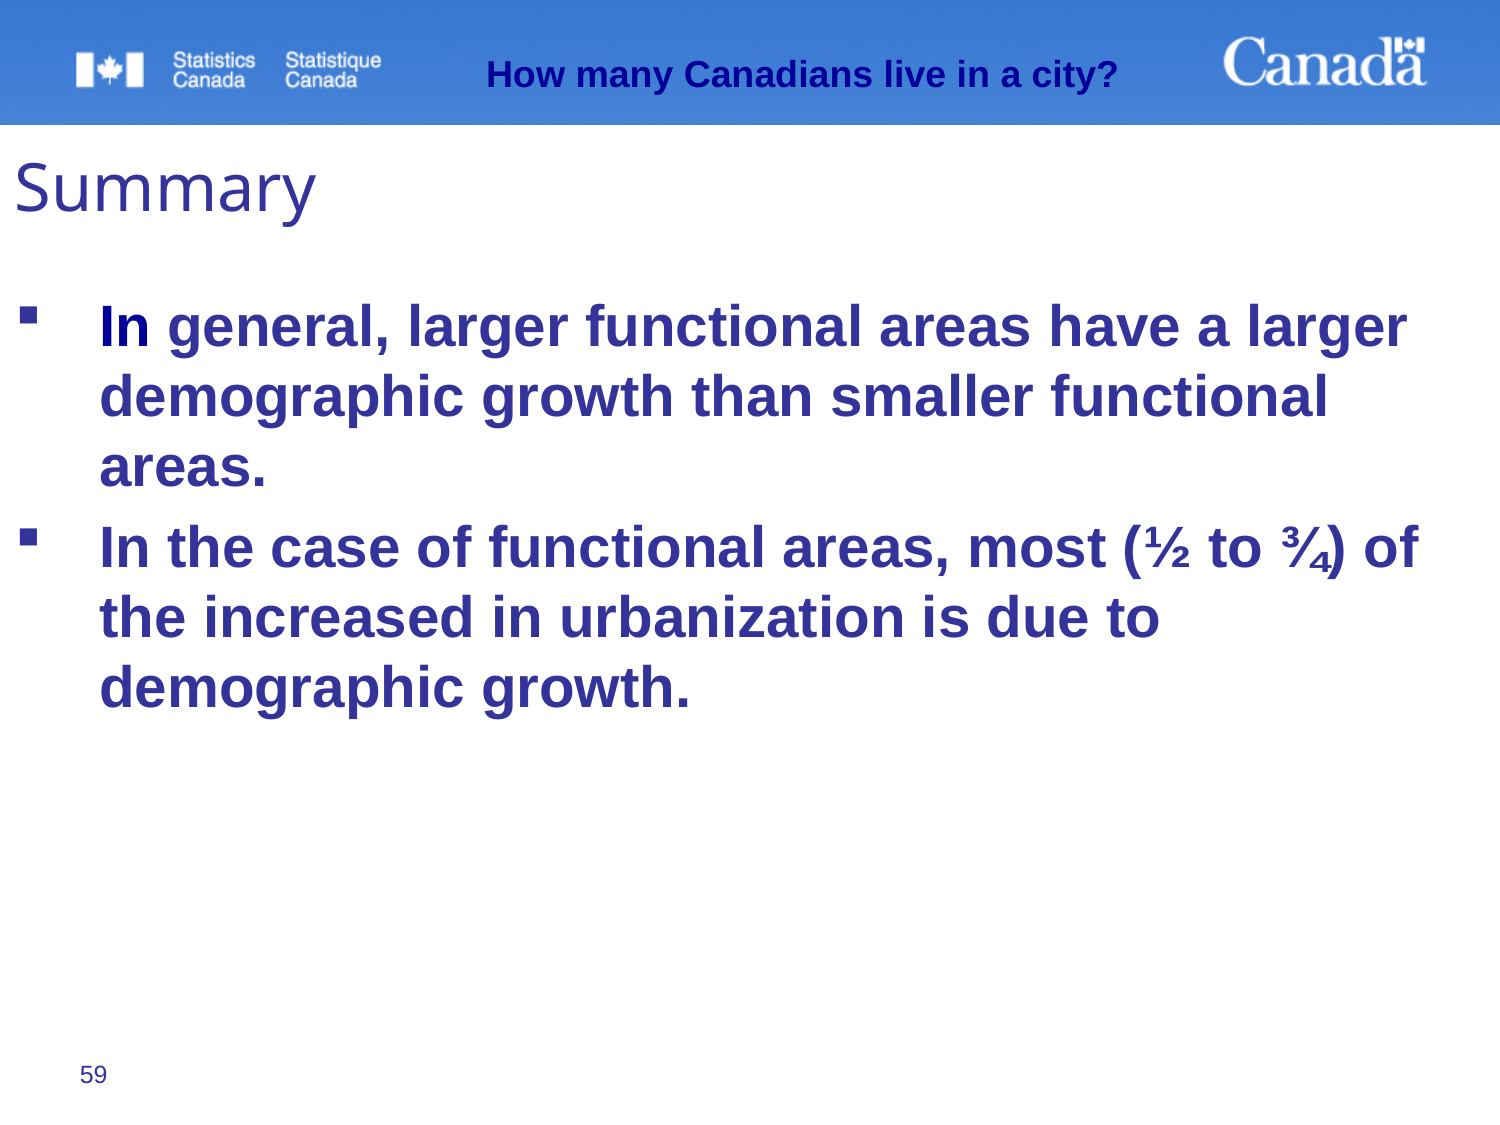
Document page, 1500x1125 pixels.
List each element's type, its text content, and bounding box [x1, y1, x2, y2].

text_box Summary [0, 137, 1500, 244]
slide_number 59 [64, 1051, 315, 1125]
picture [0, 0, 1500, 125]
list In general, larger functional areas have a larger demographic growth than smaller functional areas. In the case of functional areas, most (½ to ¾) of the increased in urbanization is due to demographic growth. [0, 244, 1500, 1024]
